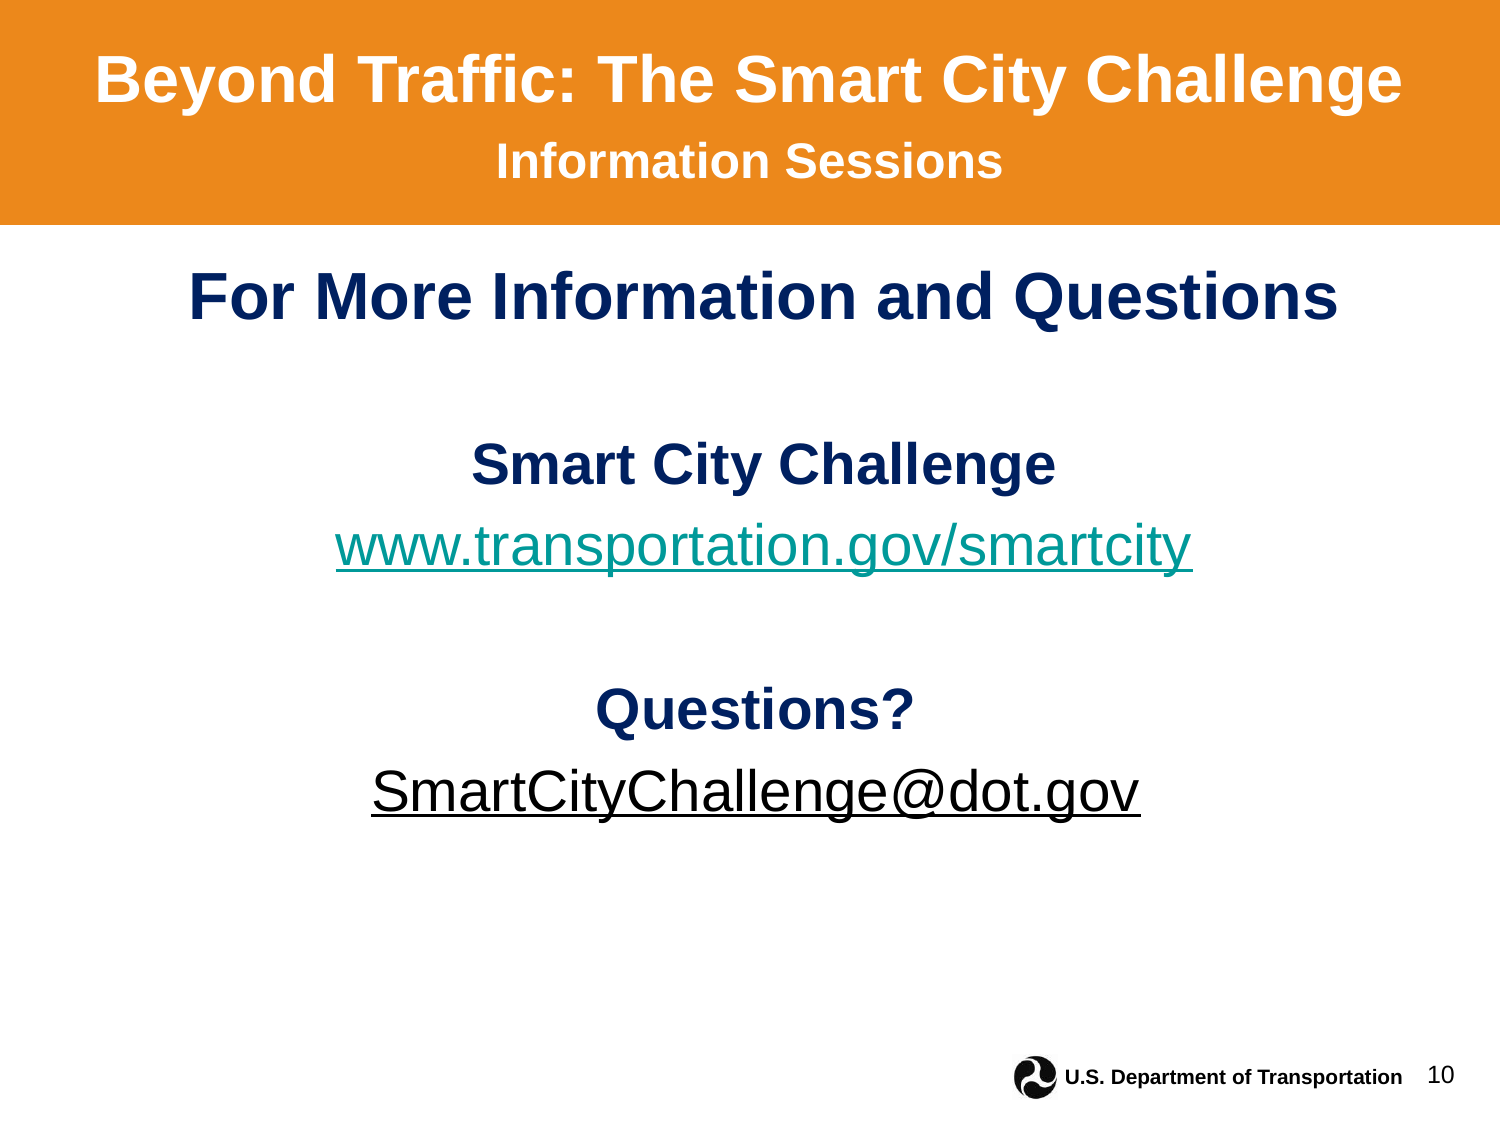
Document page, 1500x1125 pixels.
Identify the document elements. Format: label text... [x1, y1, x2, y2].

text_box Beyond Traffic: The Smart City Challenge Information Sessions [0, 0, 1500, 225]
list For More Information and Questions Smart City Challenge www.transportation.gov/smartcity Questions? SmartCityChallenge@dot.gov [74, 244, 1426, 988]
picture [1012, 1054, 1058, 1100]
